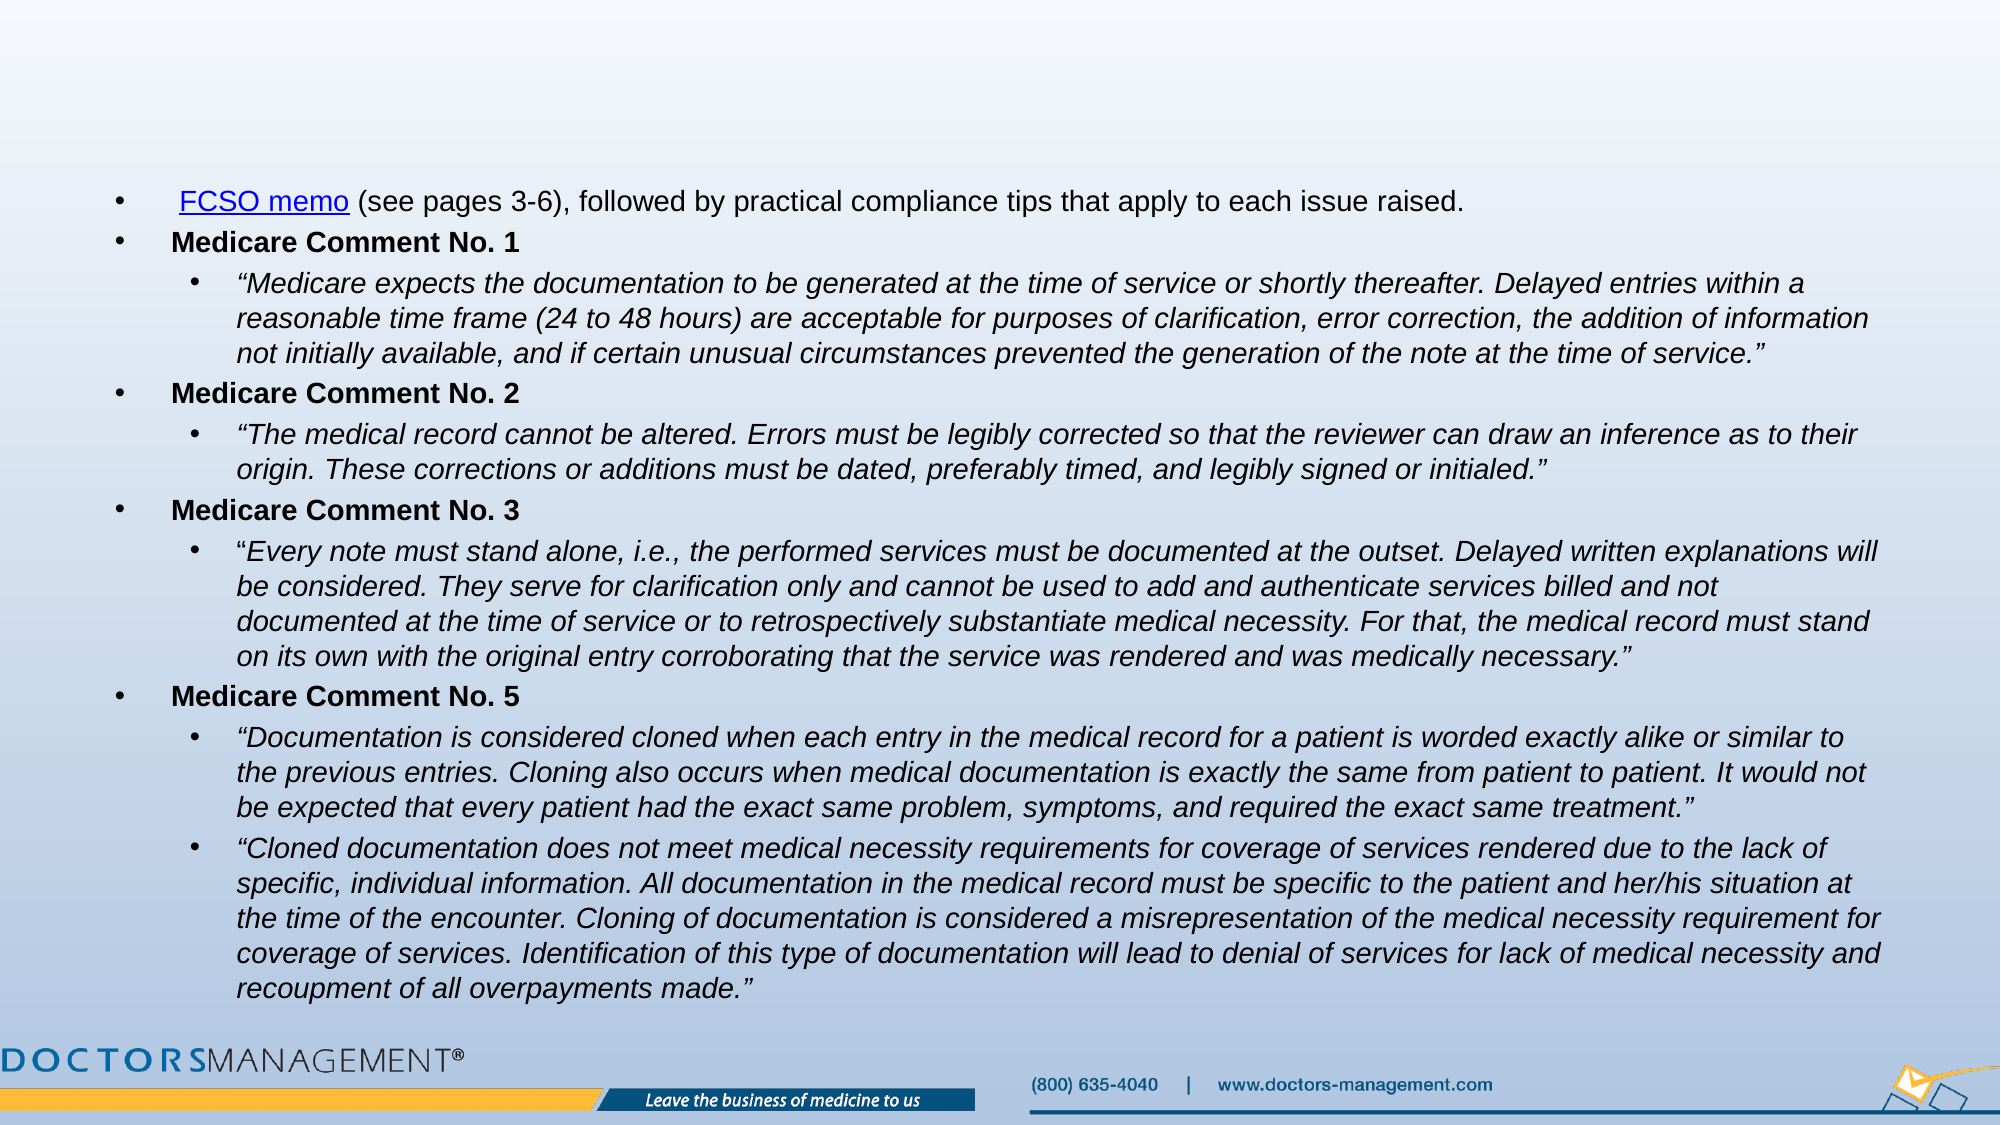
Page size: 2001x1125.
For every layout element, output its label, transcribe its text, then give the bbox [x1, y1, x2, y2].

picture [0, 1048, 975, 1111]
list FCSO memo (see pages 3-6), followed by practical compliance tips that apply to each issue raised. Medicare Comment No. 1 “Medicare expects the documentation to be generated at the time of service or shortly thereafter. Delayed entries within a reasonable time frame (24 to 48 hours) are acceptable for purposes of clarification, error correction, the addition of information not initially available, and if certain unusual circumstances prevented the generation of the note at the time of service.” Medicare Comment No. 2 “The medical record cannot be altered. Errors must be legibly corrected so that the reviewer can draw an inference as to their origin. These corrections or additions must be dated, preferably timed, and legibly signed or initialed.” Medicare Comment No. 3 “Every note must stand alone, i.e., the performed services must be documented at the outset. Delayed written explanations will be considered. They serve for clarification only and cannot be used to add and authenticate services billed and not documented at the time of service or to retrospectively substantiate medical necessity. For that, the medical record must stand on its own with the original entry corroborating that the service was rendered and was medically necessary.” Medicare Comment No. 5 “Documentation is considered cloned when each entry in the medical record for a patient is worded exactly alike or similar to the previous entries. Cloning also occurs when medical documentation is exactly the same from patient to patient. It would not be expected that every patient had the exact same problem, symptoms, and required the exact same treatment.” “Cloned documentation does not meet medical necessity requirements for coverage of services rendered due to the lack of specific, individual information. All documentation in the medical record must be specific to the patient and her/his situation at the time of the encounter. Cloning of documentation is considered a misrepresentation of the medical necessity requirement for coverage of services. Identification of this type of documentation will lead to denial of services for lack of medical necessity and recoupment of all overpayments made.” [99, 174, 1900, 863]
picture [1025, 1062, 2000, 1125]
